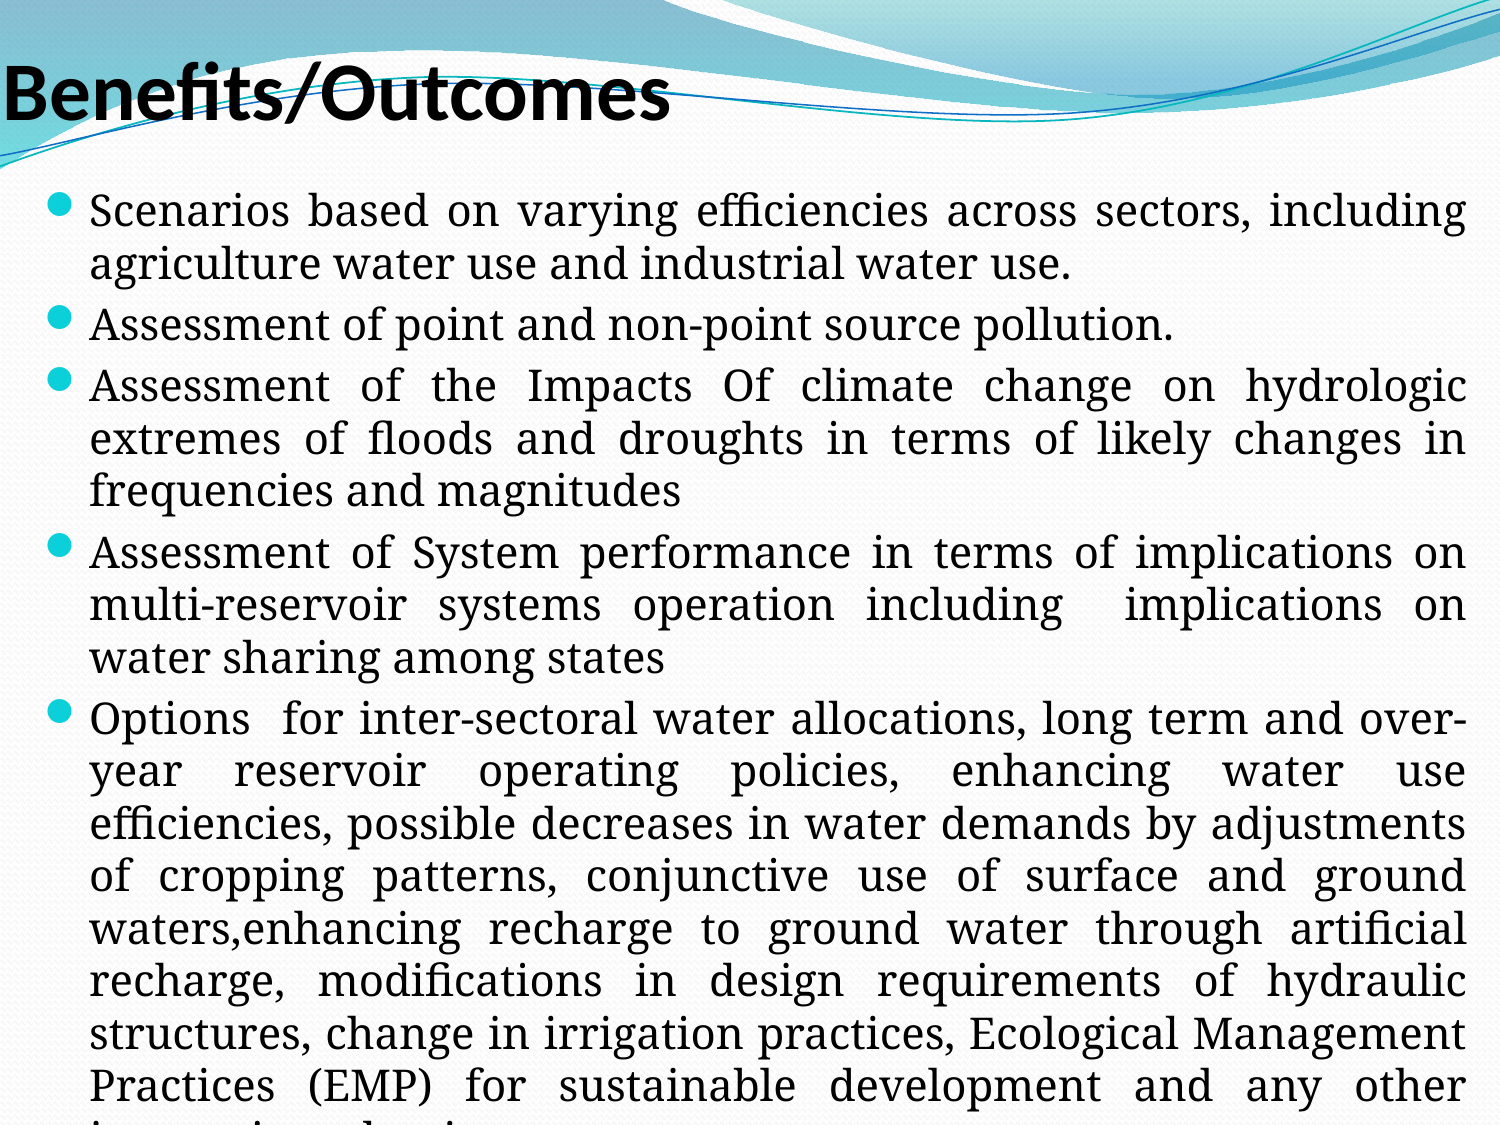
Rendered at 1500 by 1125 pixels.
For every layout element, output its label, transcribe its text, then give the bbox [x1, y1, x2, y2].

list Scenarios based on varying efficiencies across sectors, including agriculture water use and industrial water use. Assessment of point and non-point source pollution. Assessment of the Impacts Of climate change on hydrologic extremes of floods and droughts in terms of likely changes in frequencies and magnitudes Assessment of System performance in terms of implications on multi-reservoir systems operation including implications on water sharing among states Options for inter-sectoral water allocations, long term and over-year reservoir operating policies, enhancing water use efficiencies, possible decreases in water demands by adjustments of cropping patterns, conjunctive use of surface and ground waters,enhancing recharge to ground water through artificial recharge, modifications in design requirements of hydraulic structures, change in irrigation practices, Ecological Management Practices (EMP) for sustainable development and any other innovative adaptive responses [29, 175, 1483, 1106]
title Benefits/Outcomes [2, 19, 1353, 138]
